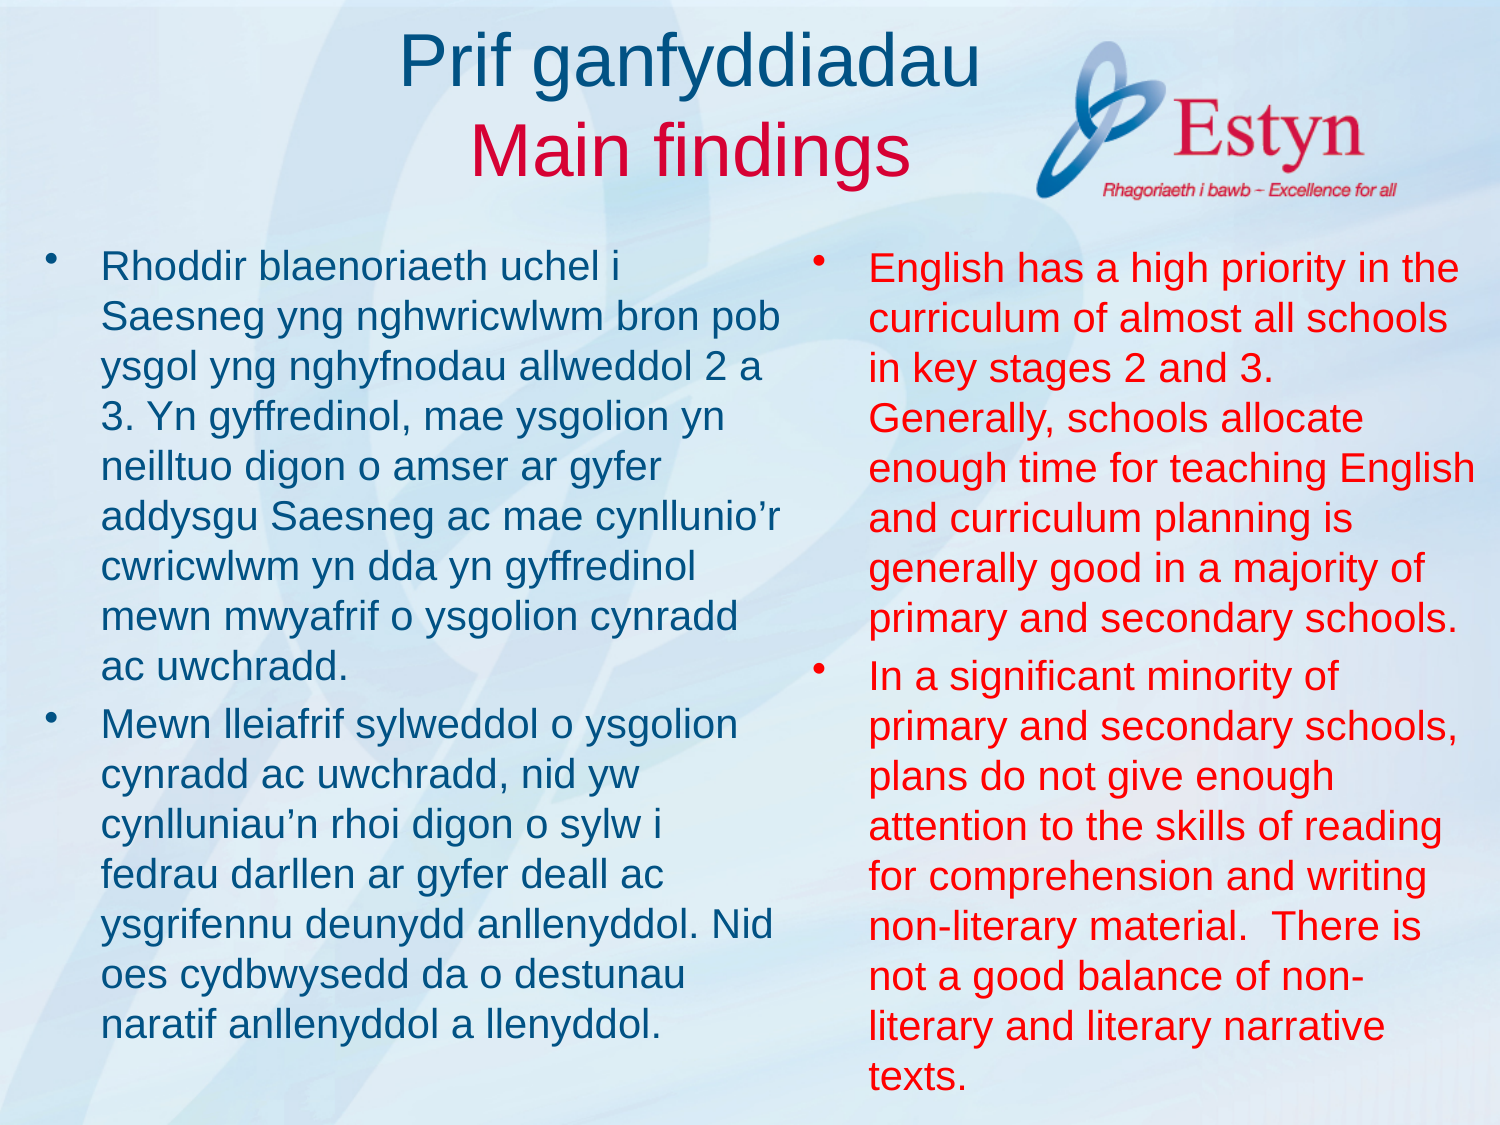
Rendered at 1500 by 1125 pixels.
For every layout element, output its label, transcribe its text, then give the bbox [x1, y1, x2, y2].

list Rhoddir blaenoriaeth uchel i Saesneg yng nghwricwlwm bron pob ysgol yng nghyfnodau allweddol 2 a 3. Yn gyffredinol, mae ysgolion yn neilltuo digon o amser ar gyfer addysgu Saesneg ac mae cynllunio’r cwricwlwm yn dda yn gyffredinol mewn mwyafrif o ysgolion cynradd ac uwchradd. Mewn lleiafrif sylweddol o ysgolion cynradd ac uwchradd, nid yw cynlluniau’n rhoi digon o sylw i fedrau darllen ar gyfer deall ac ysgrifennu deunydd anllenyddol. Nid oes cydbwysedd da o destunau naratif anllenyddol a llenyddol. [29, 172, 798, 1095]
picture [0, 0, 1500, 1125]
title Prif ganfyddiadau Main findings [52, 42, 1329, 161]
text_box English has a high priority in the curriculum of almost all schools in key stages 2 and 3. Generally, schools allocate enough time for teaching English and curriculum planning is generally good in a majority of primary and secondary schools. In a significant minority of primary and secondary schools, plans do not give enough attention to the skills of reading for comprehension and writing non-literary material. There is not a good balance of non-literary and literary narrative texts. [797, 233, 1495, 1049]
